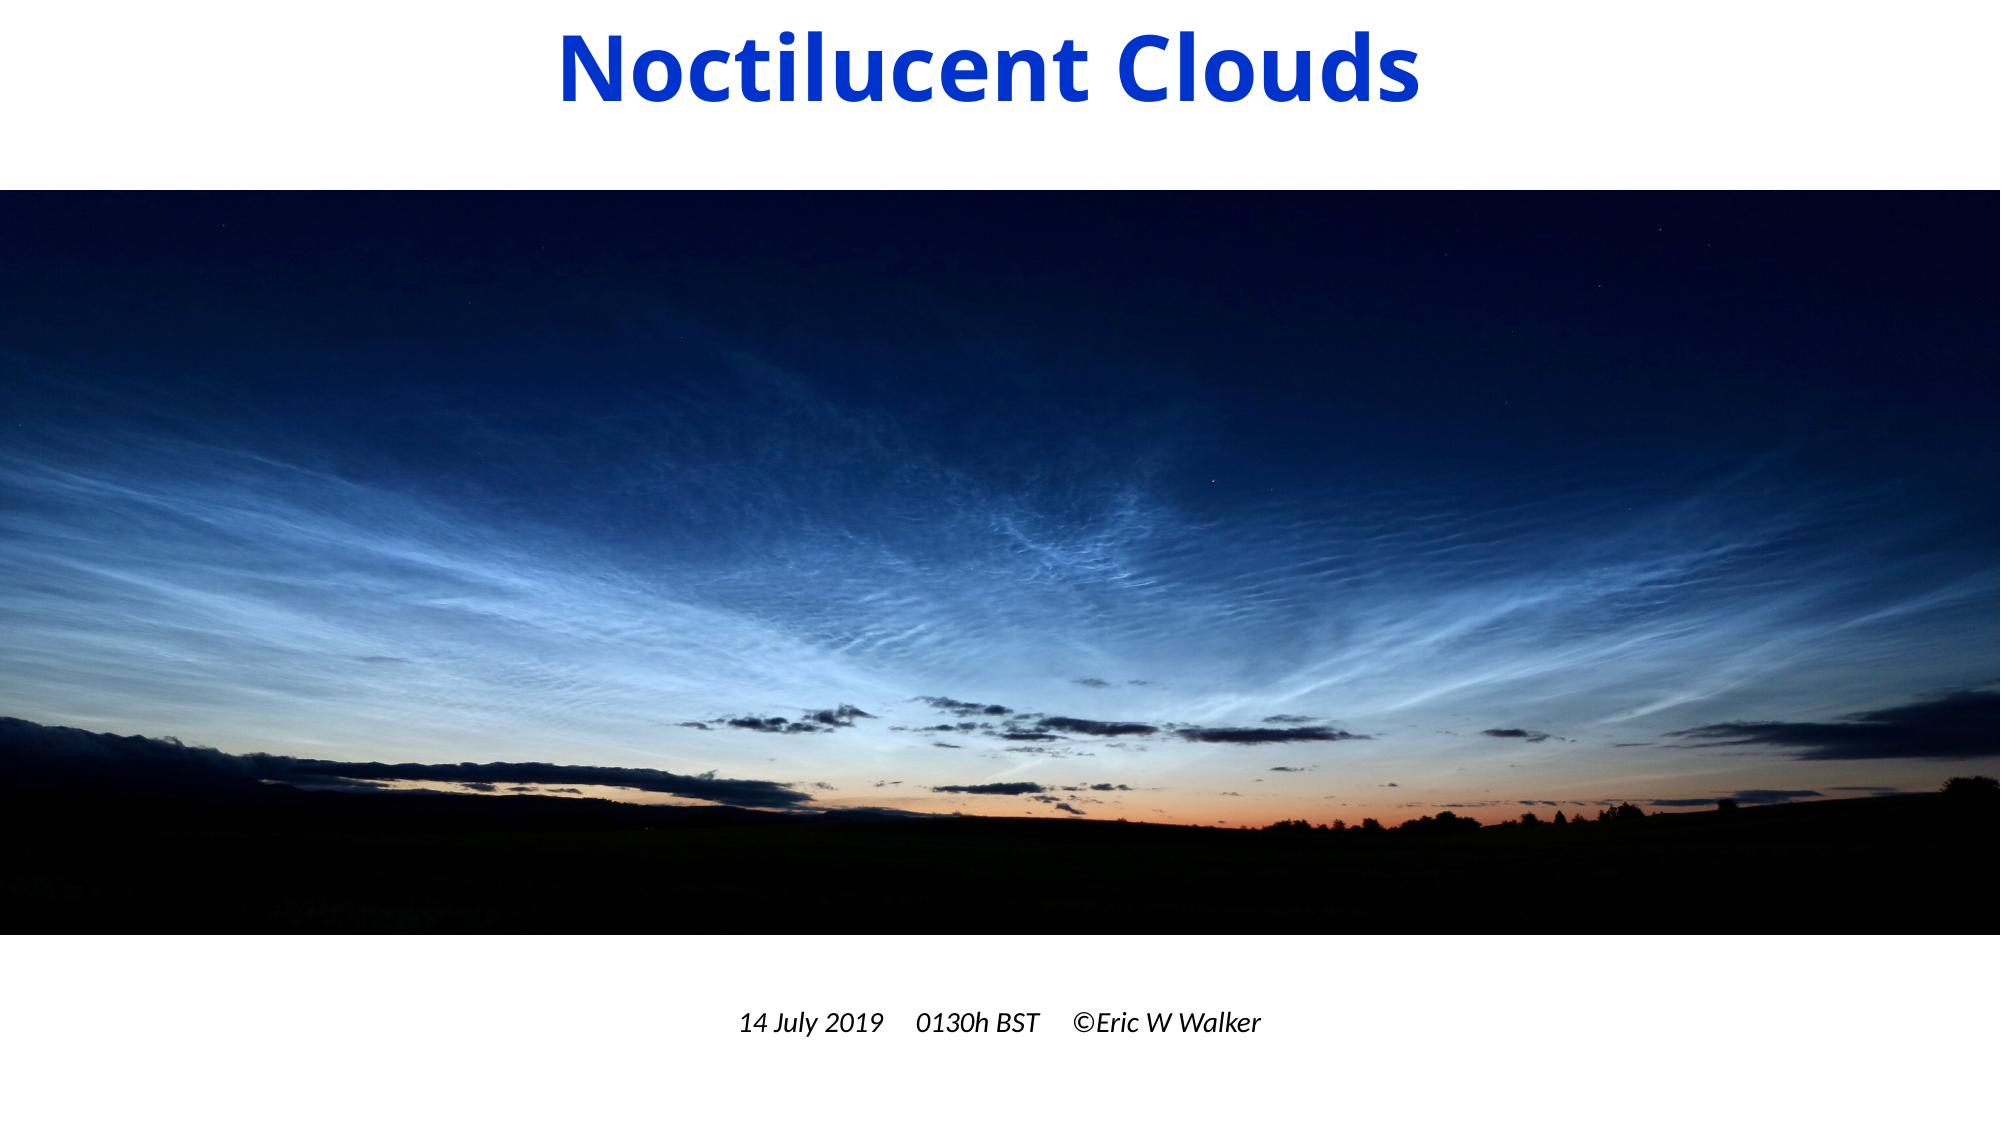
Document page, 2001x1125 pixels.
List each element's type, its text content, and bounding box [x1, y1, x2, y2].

text_box 14 July 2019 0130h BST ©Eric W Walker [723, 995, 1277, 1046]
picture [0, 190, 2000, 935]
title Noctilucent Clouds [24, 9, 1954, 130]
